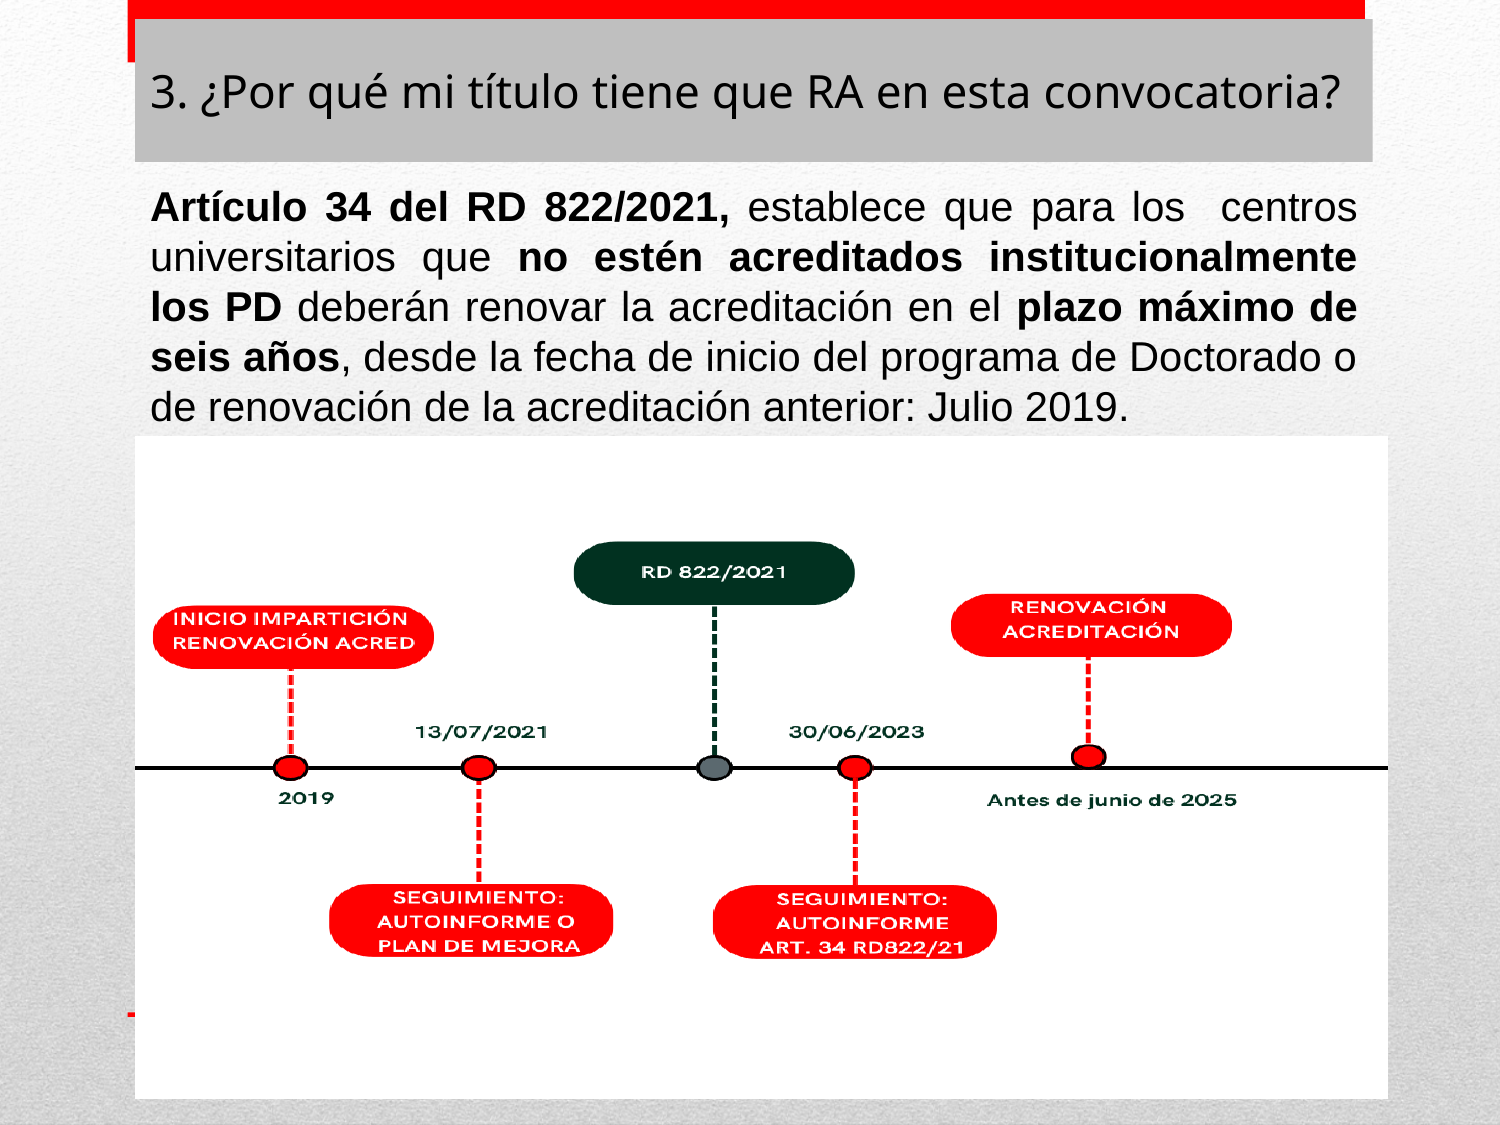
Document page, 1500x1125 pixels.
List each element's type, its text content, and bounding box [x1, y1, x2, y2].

picture [134, 435, 1389, 1100]
list 3. ¿Por qué mi título tiene que RA en esta convocatoria? [135, 19, 1373, 162]
text_box Artículo 34 del RD 822/2021, establece que para los centros universitarios que no estén acreditados institucionalmente los PD deberán renovar la acreditación en el plazo máximo de seis años, desde la fecha de inicio del programa de Doctorado o de renovación de la acreditación anterior: Julio 2019. [135, 172, 1373, 435]
